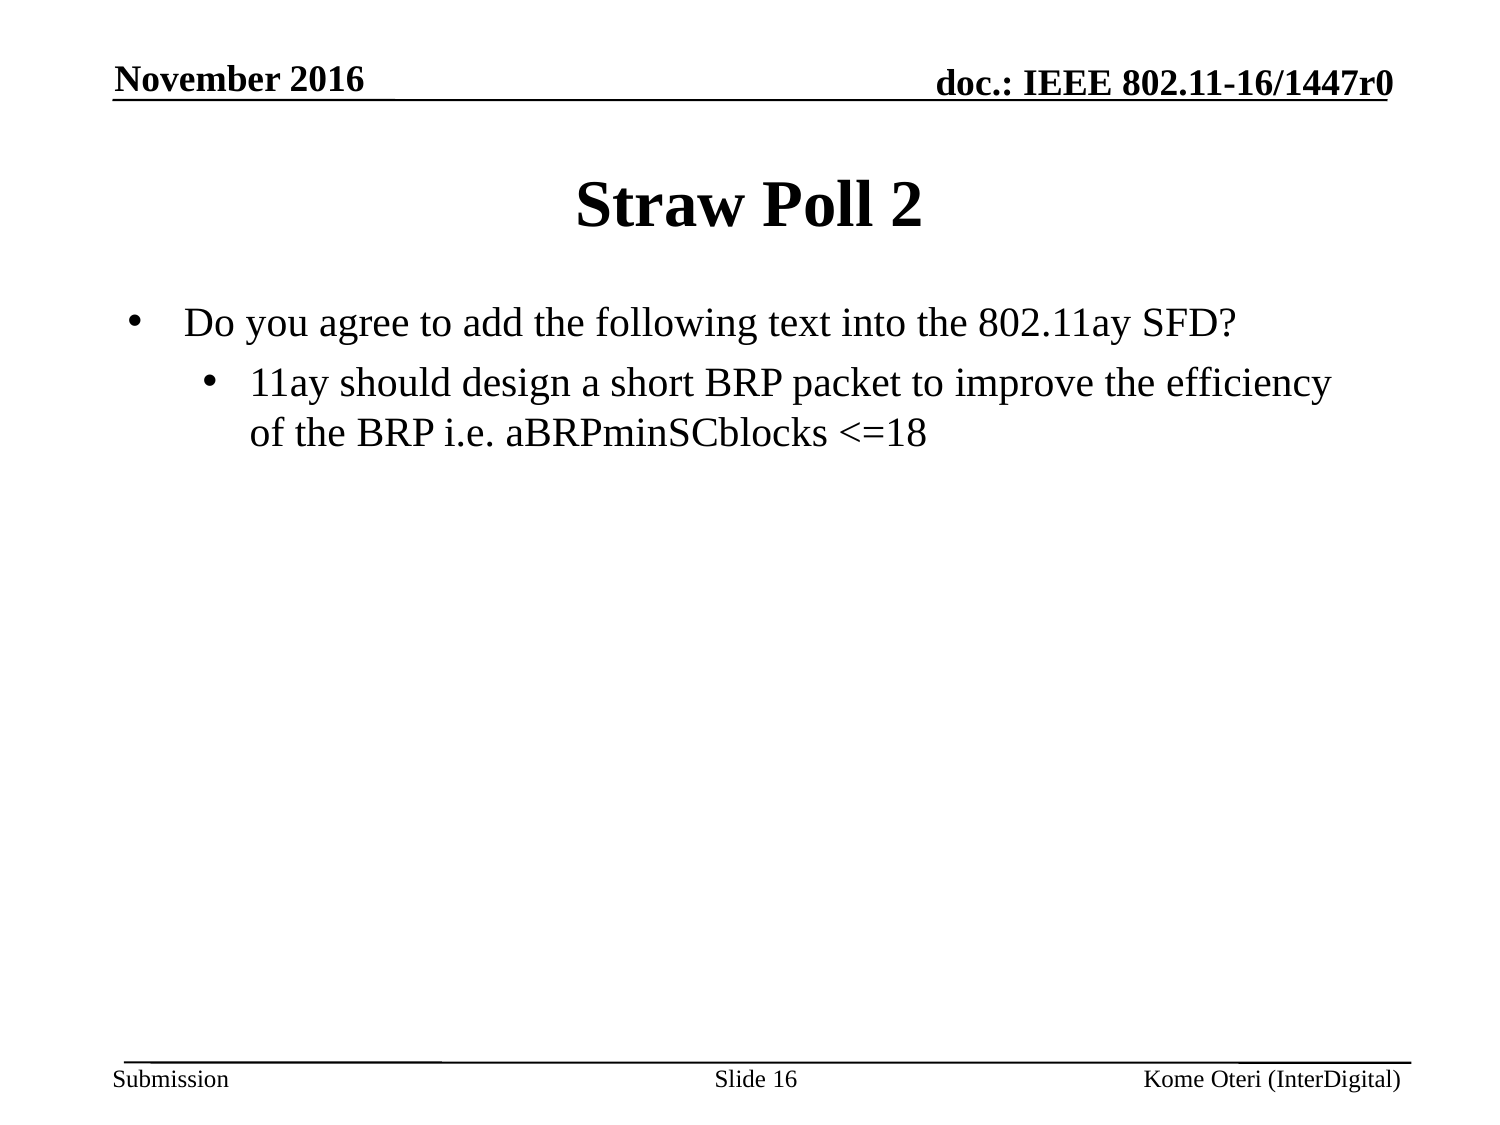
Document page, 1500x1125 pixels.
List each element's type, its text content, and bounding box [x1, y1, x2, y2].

footer Kome Oteri (InterDigital) [878, 1061, 1402, 1093]
list Do you agree to add the following text into the 802.11ay SFD? 11ay should design a short BRP packet to improve the efficiency of the BRP i.e. aBRPminSCblocks <=18 [112, 286, 1388, 963]
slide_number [114, 54, 423, 100]
title Straw Poll 2 [112, 112, 1388, 286]
slide_number Slide 16 [712, 1061, 800, 1123]
